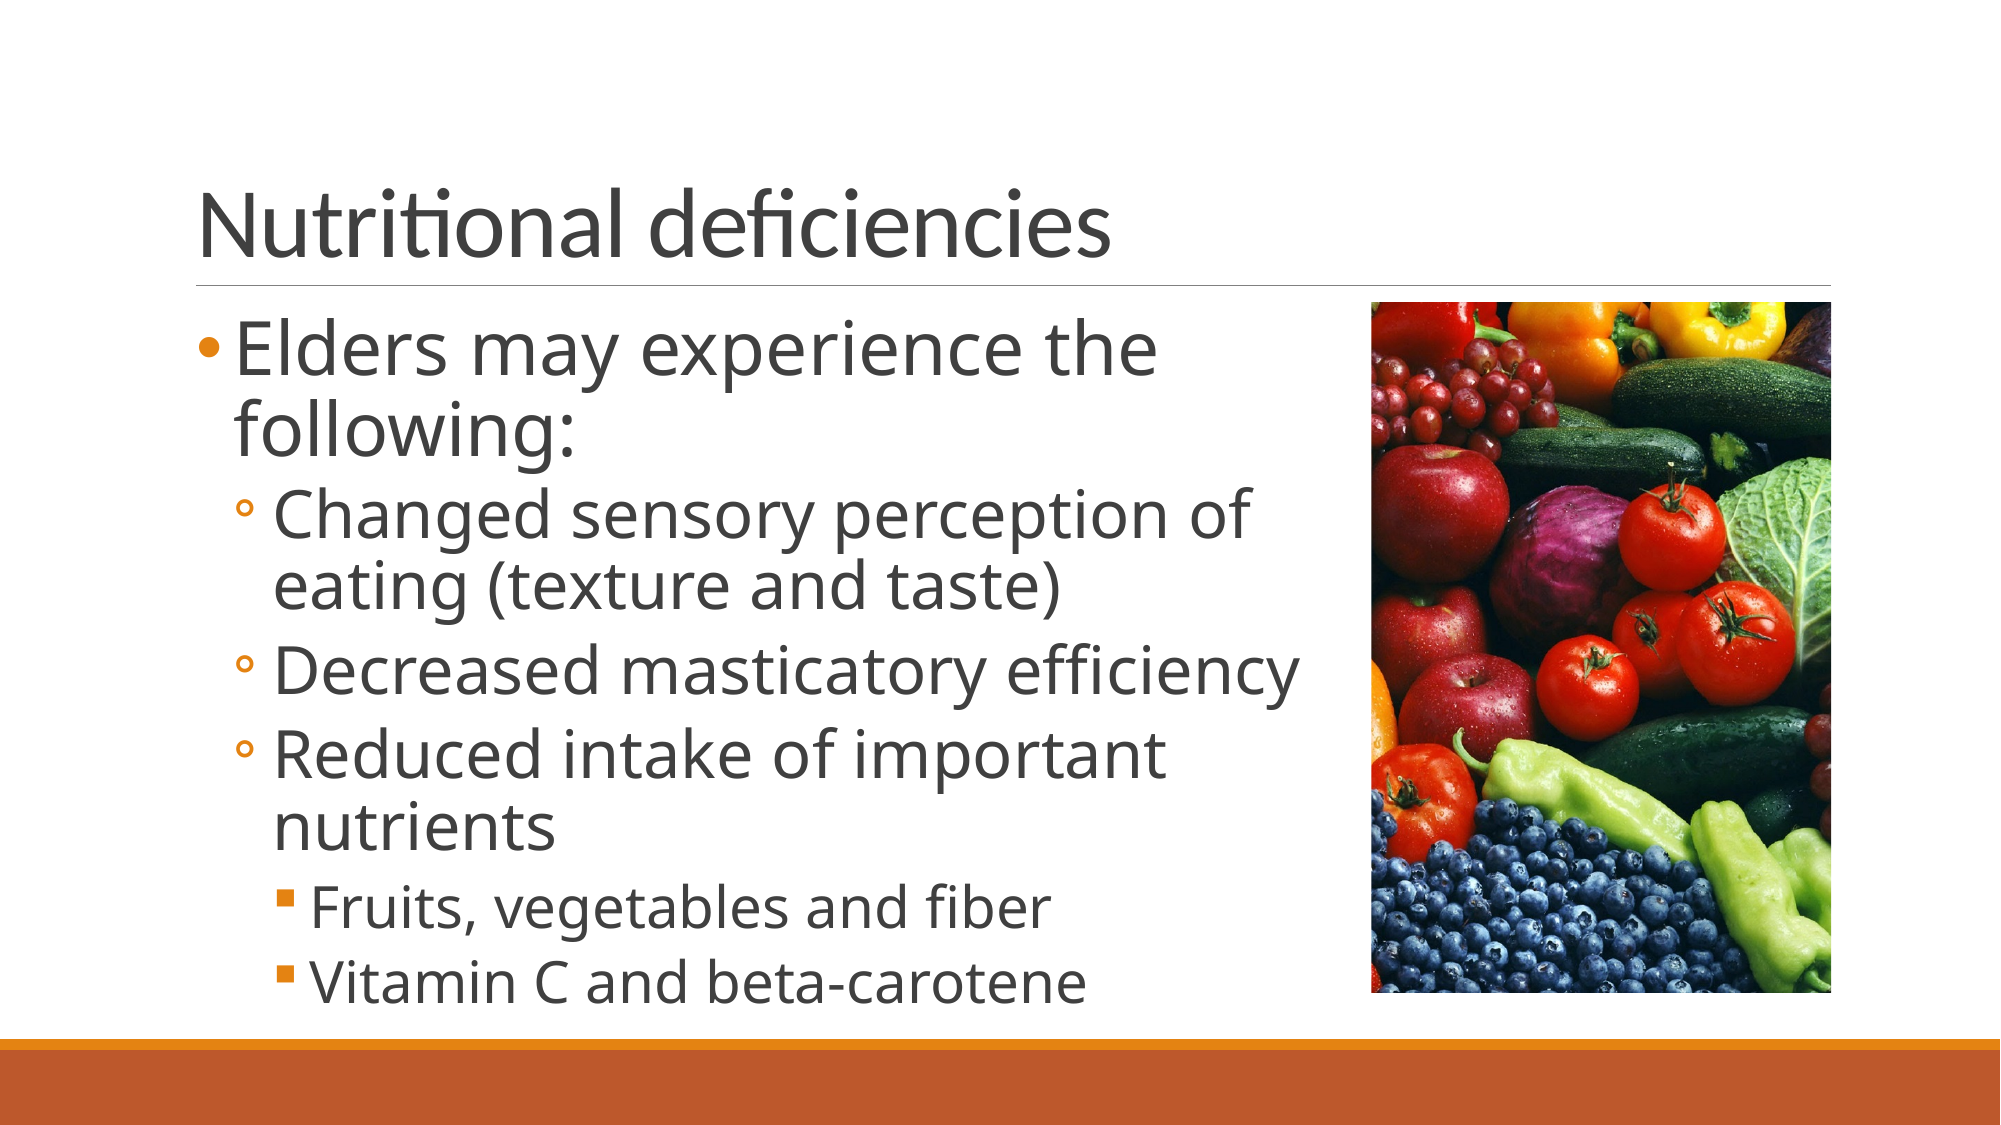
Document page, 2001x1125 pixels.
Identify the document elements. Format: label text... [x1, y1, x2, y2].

title Nutritional deficiencies [181, 47, 1832, 285]
picture [1370, 302, 1832, 994]
list Elders may experience the following: Changed sensory perception of eating (texture and taste) Decreased masticatory efficiency Reduced intake of important nutrients Fruits, vegetables and fiber Vitamin C and beta-carotene [196, 302, 1305, 963]
